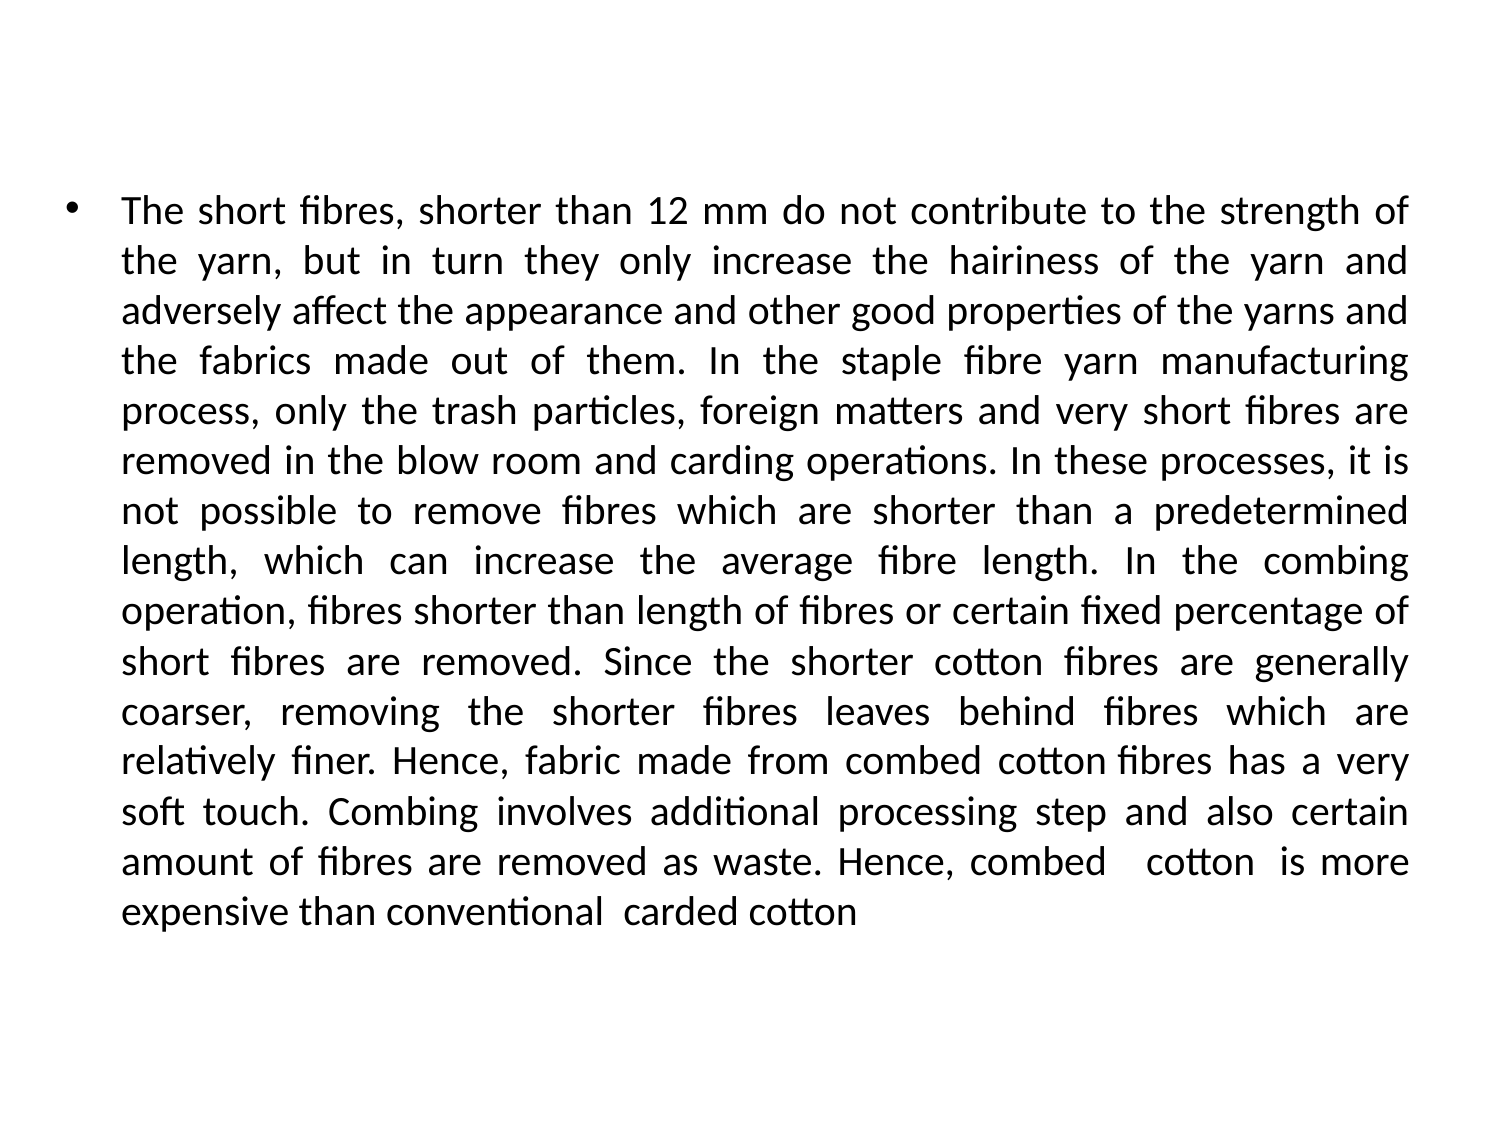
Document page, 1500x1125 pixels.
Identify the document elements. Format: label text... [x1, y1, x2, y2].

list The short fibres, shorter than 12 mm do not contribute to the strength of the yarn, but in turn they only increase the hairiness of the yarn and adversely affect the appearance and other good properties of the yarns and the fabrics made out of them. In the staple fibre yarn manufacturing process, only the trash particles, foreign matters and very short fibres are removed in the blow room and carding operations. In these processes, it is not possible to remove fibres which are shorter than a predetermined length, which can increase the average fibre length. In the combing operation, fibres shorter than length of fibres or certain fixed percentage of short fibres are removed. Since the shorter cotton fibres are generally coarser, removing the shorter fibres leaves behind fibres which are relatively finer. Hence, fabric made from combed cotton fibres has a very soft touch. Combing involves additional processing step and also certain amount of fibres are removed as waste. Hence, combed cotton is more expensive than conventional carded cotton [50, 174, 1425, 1005]
